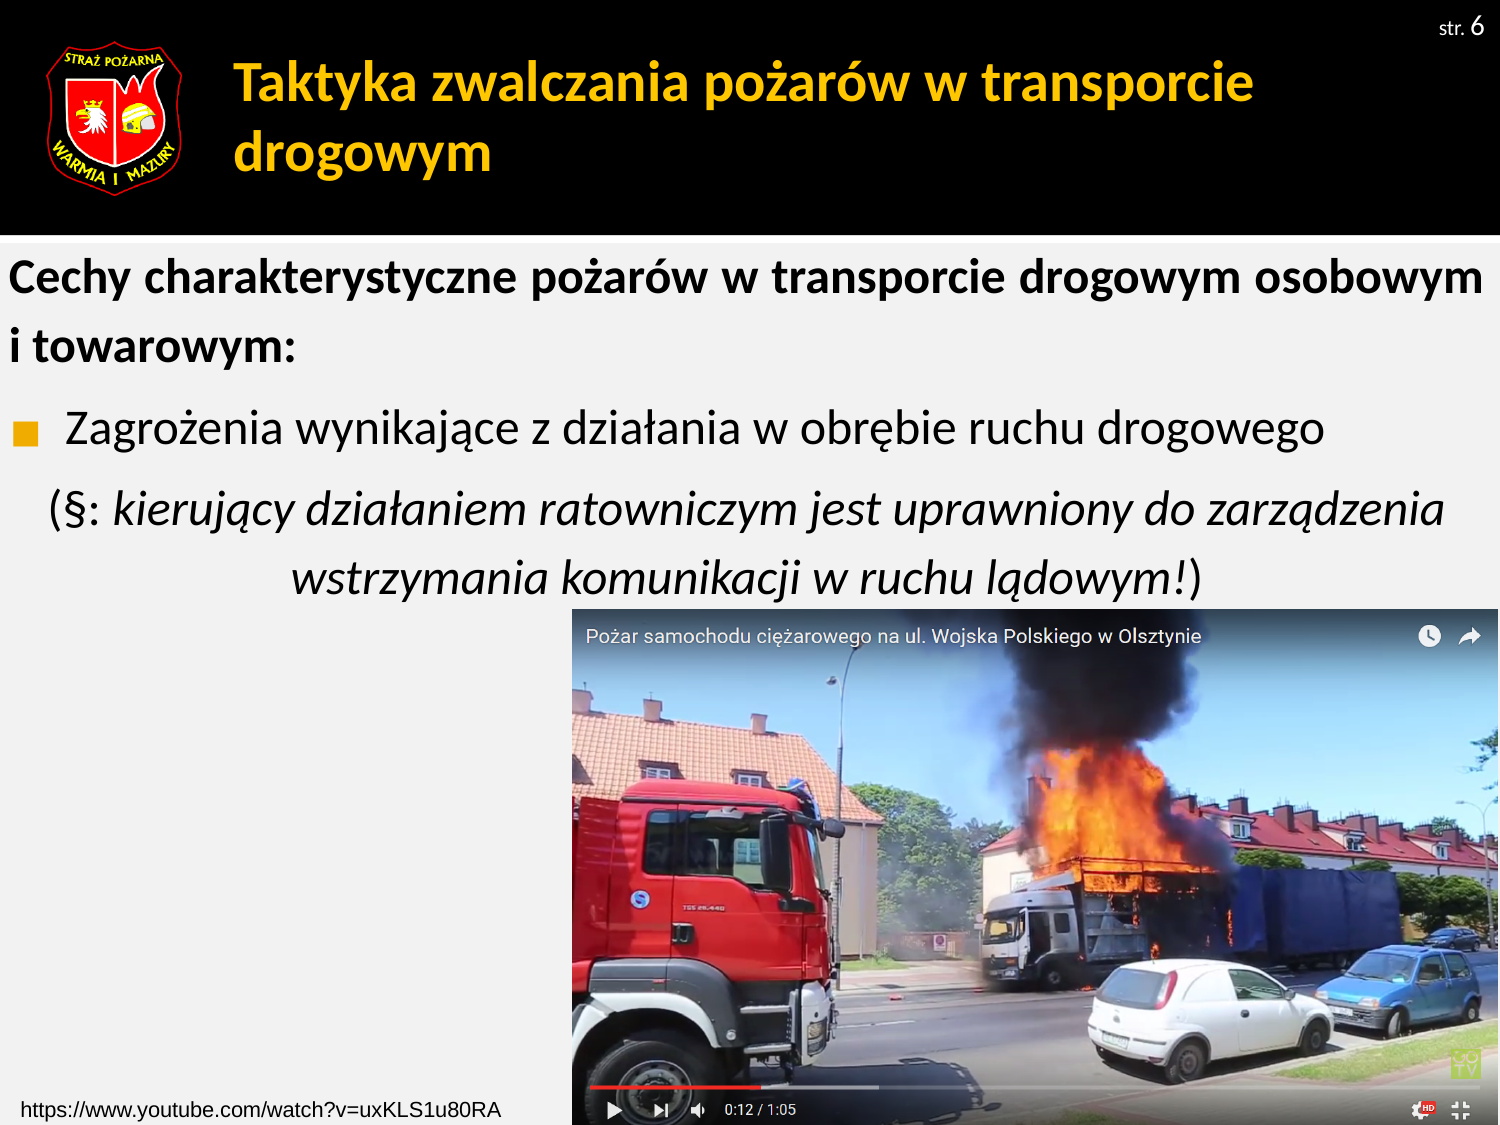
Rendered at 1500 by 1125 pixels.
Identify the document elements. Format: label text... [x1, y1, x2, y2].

picture [46, 41, 182, 196]
slide_number str. 6 [1404, 0, 1500, 41]
list Cechy charakterystyczne pożarów w transporcie drogowym osobowym i towarowym: Zagrożenia wynikające z działania w obrębie ruchu drogowego (§: kierujący działaniem ratowniczym jest uprawniony do zarządzenia wstrzymania komunikacji w ruchu lądowym!) [0, 219, 1500, 1035]
picture [572, 609, 1498, 1125]
text_box https://www.youtube.com/watch?v=uxKLS1u80RA [5, 1087, 518, 1125]
title Taktyka zwalczania pożarów w transporcie drogowym [218, 41, 1388, 185]
